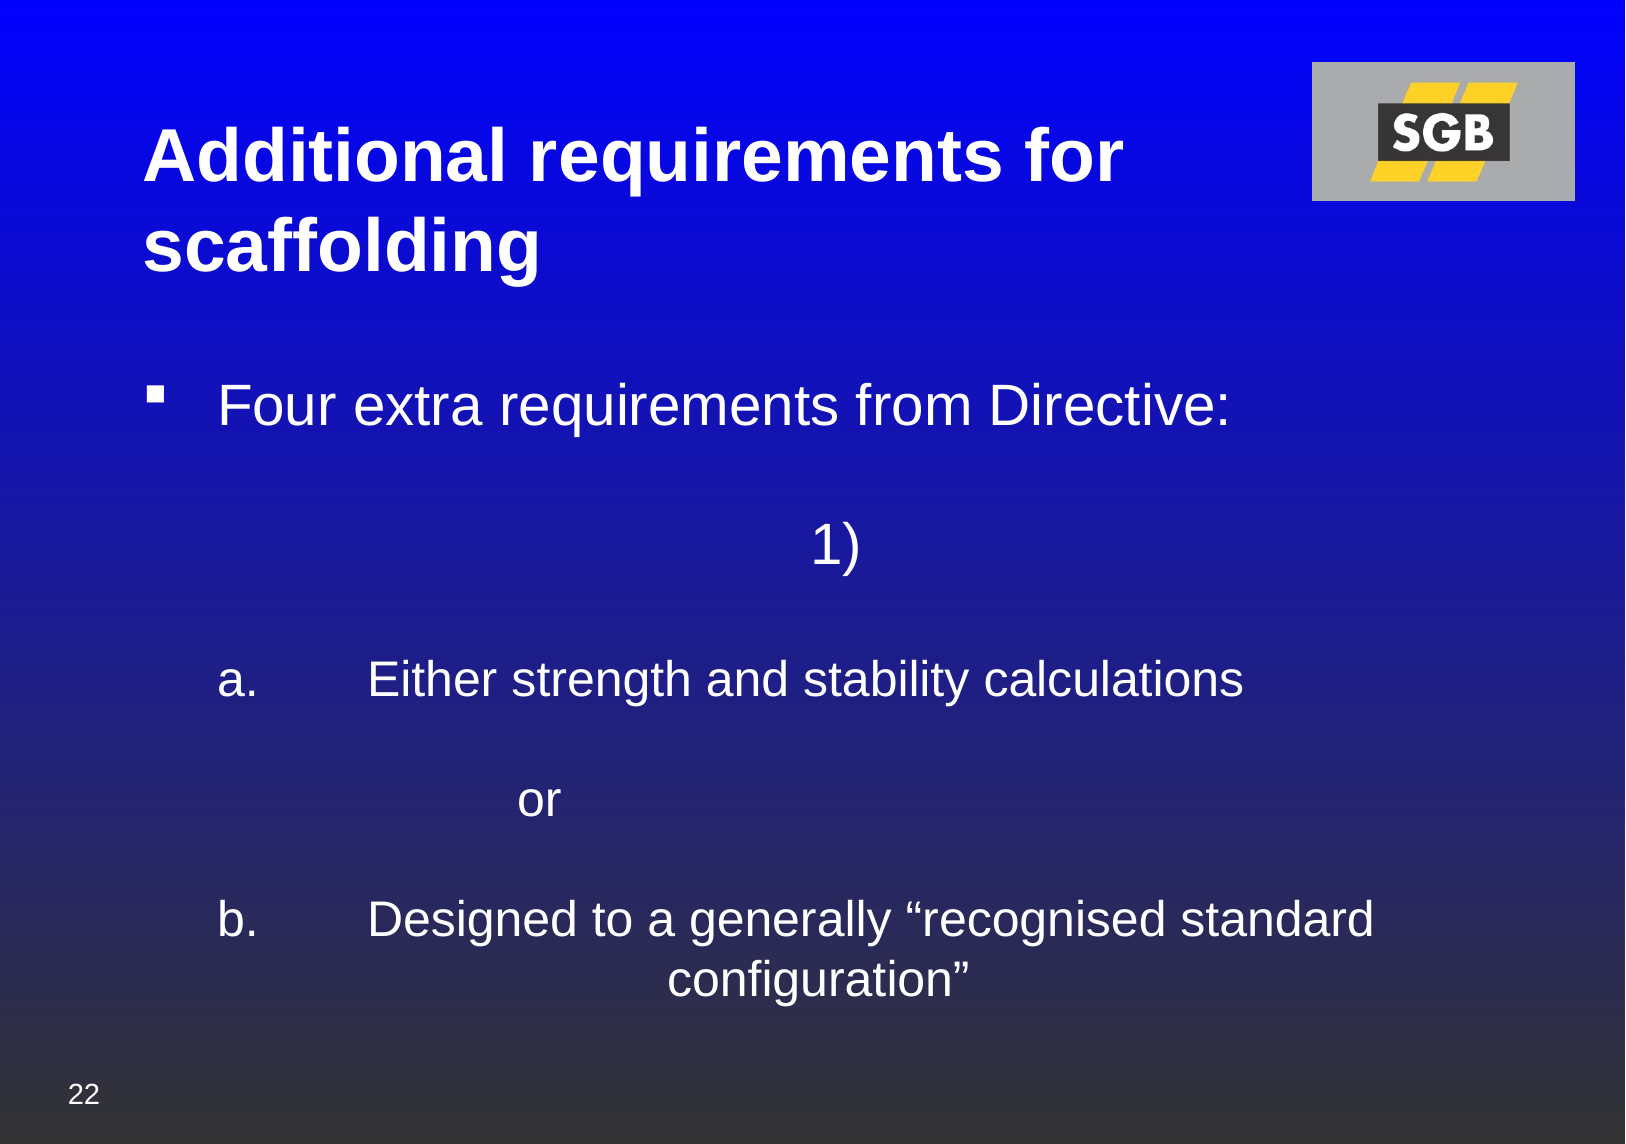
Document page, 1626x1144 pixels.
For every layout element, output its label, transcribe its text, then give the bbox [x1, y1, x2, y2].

text_box Four extra requirements from Directive: 1) a. Either strength and stability calculations or b. Designed to a generally “recognised standard configuration” [127, 359, 1545, 1014]
text_box 22 [53, 1067, 116, 1118]
text_box Additional requirements for scaffolding [127, 99, 1162, 295]
picture [1312, 62, 1576, 201]
